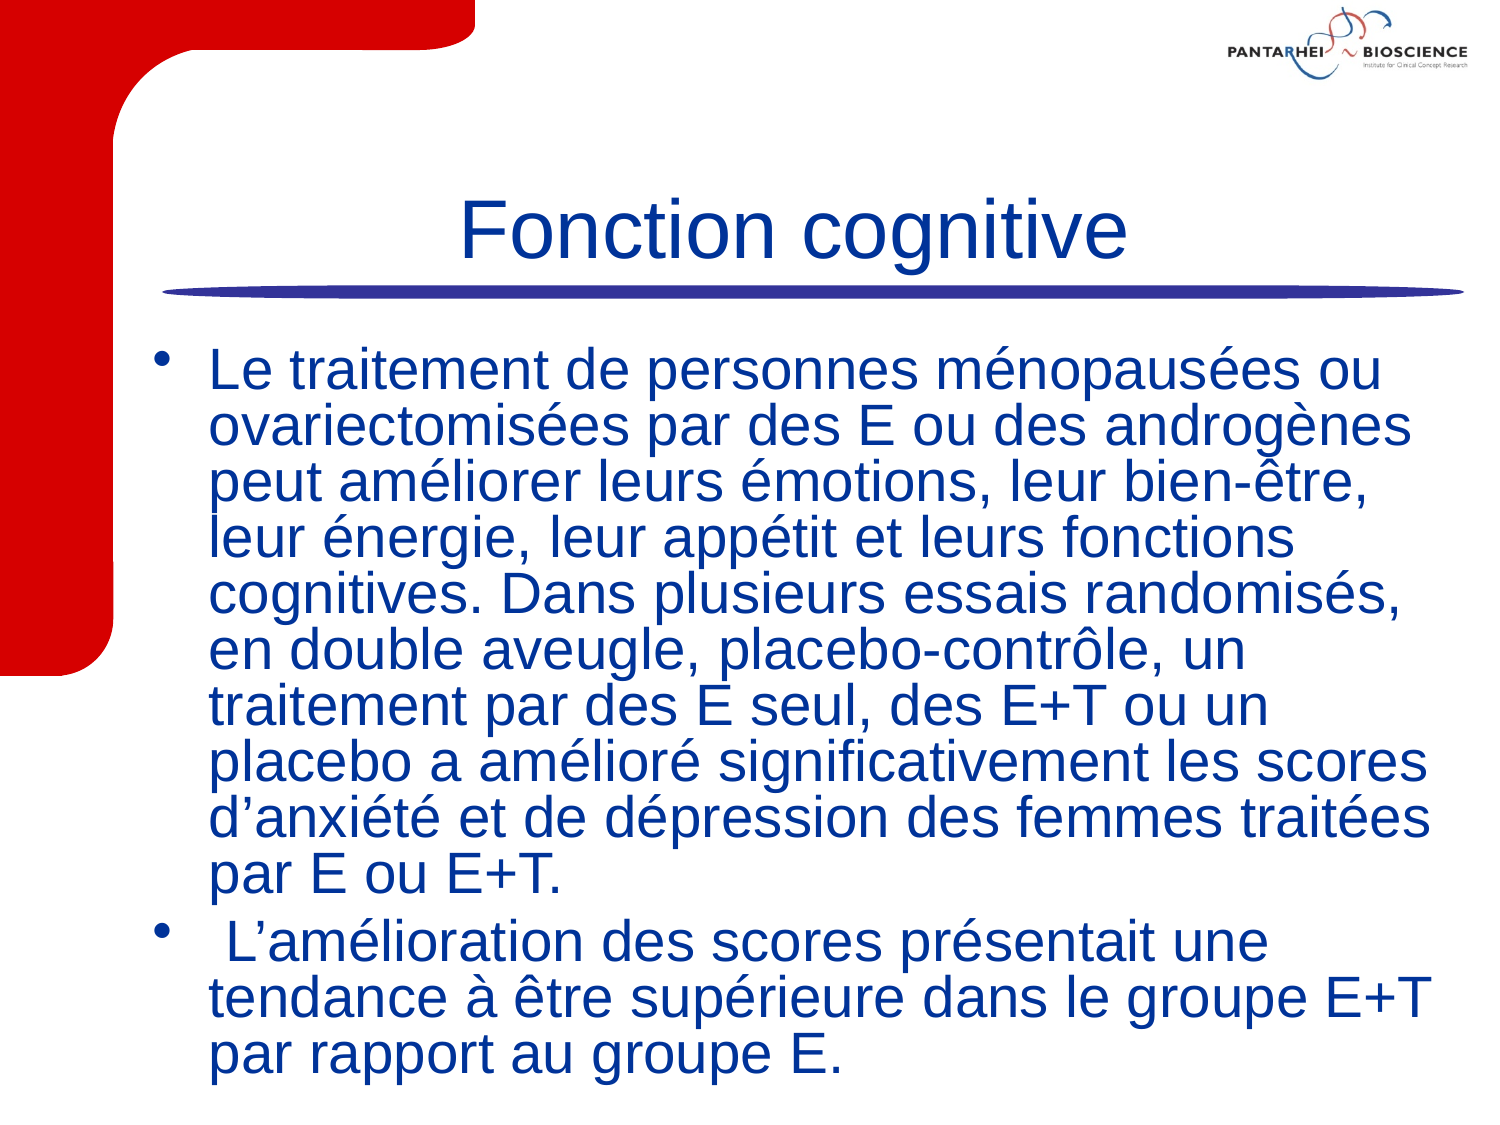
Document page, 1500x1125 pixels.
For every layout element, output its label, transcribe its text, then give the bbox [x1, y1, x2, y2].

title Fonction cognitive [149, 149, 1463, 272]
list Le traitement de personnes ménopausées ou ovariectomisées par des E ou des androgènes peut améliorer leurs émotions, leur bien-être, leur énergie, leur appétit et leurs fonctions cognitives. Dans plusieurs essais randomisés, en double aveugle, placebo-contrôle, un traitement par des E seul, des E+T ou un placebo a amélioré significativement les scores d’anxiété et de dépression des femmes traitées par E ou E+T. L’amélioration des scores présentait une tendance à être supérieure dans le groupe E+T par rapport au groupe E. [137, 272, 1488, 1101]
picture [1200, 0, 1500, 86]
